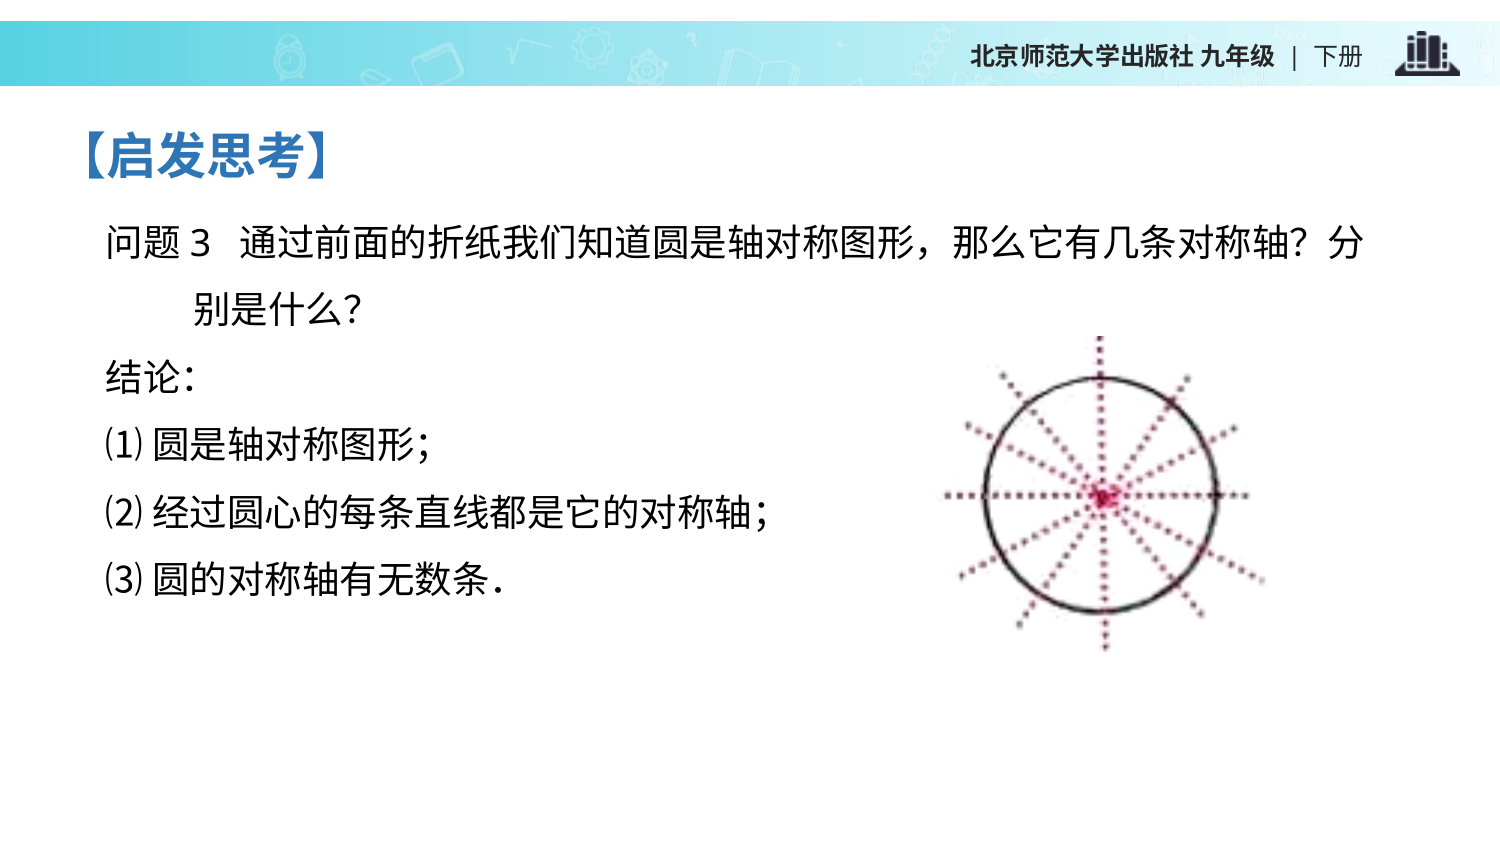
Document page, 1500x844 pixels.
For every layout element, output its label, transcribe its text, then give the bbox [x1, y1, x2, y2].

text_box 【启发思考】 [45, 118, 718, 190]
picture [274, 23, 1500, 88]
picture [931, 335, 1281, 670]
text_box 问题3 通过前面的折纸我们知道圆是轴对称图形，那么它有几条对称轴？分别是什么？ 结论： ⑴圆是轴对称图形； ⑵经过圆心的每条直线都是它的对称轴； ⑶圆的对称轴有无数条． [94, 190, 1390, 607]
